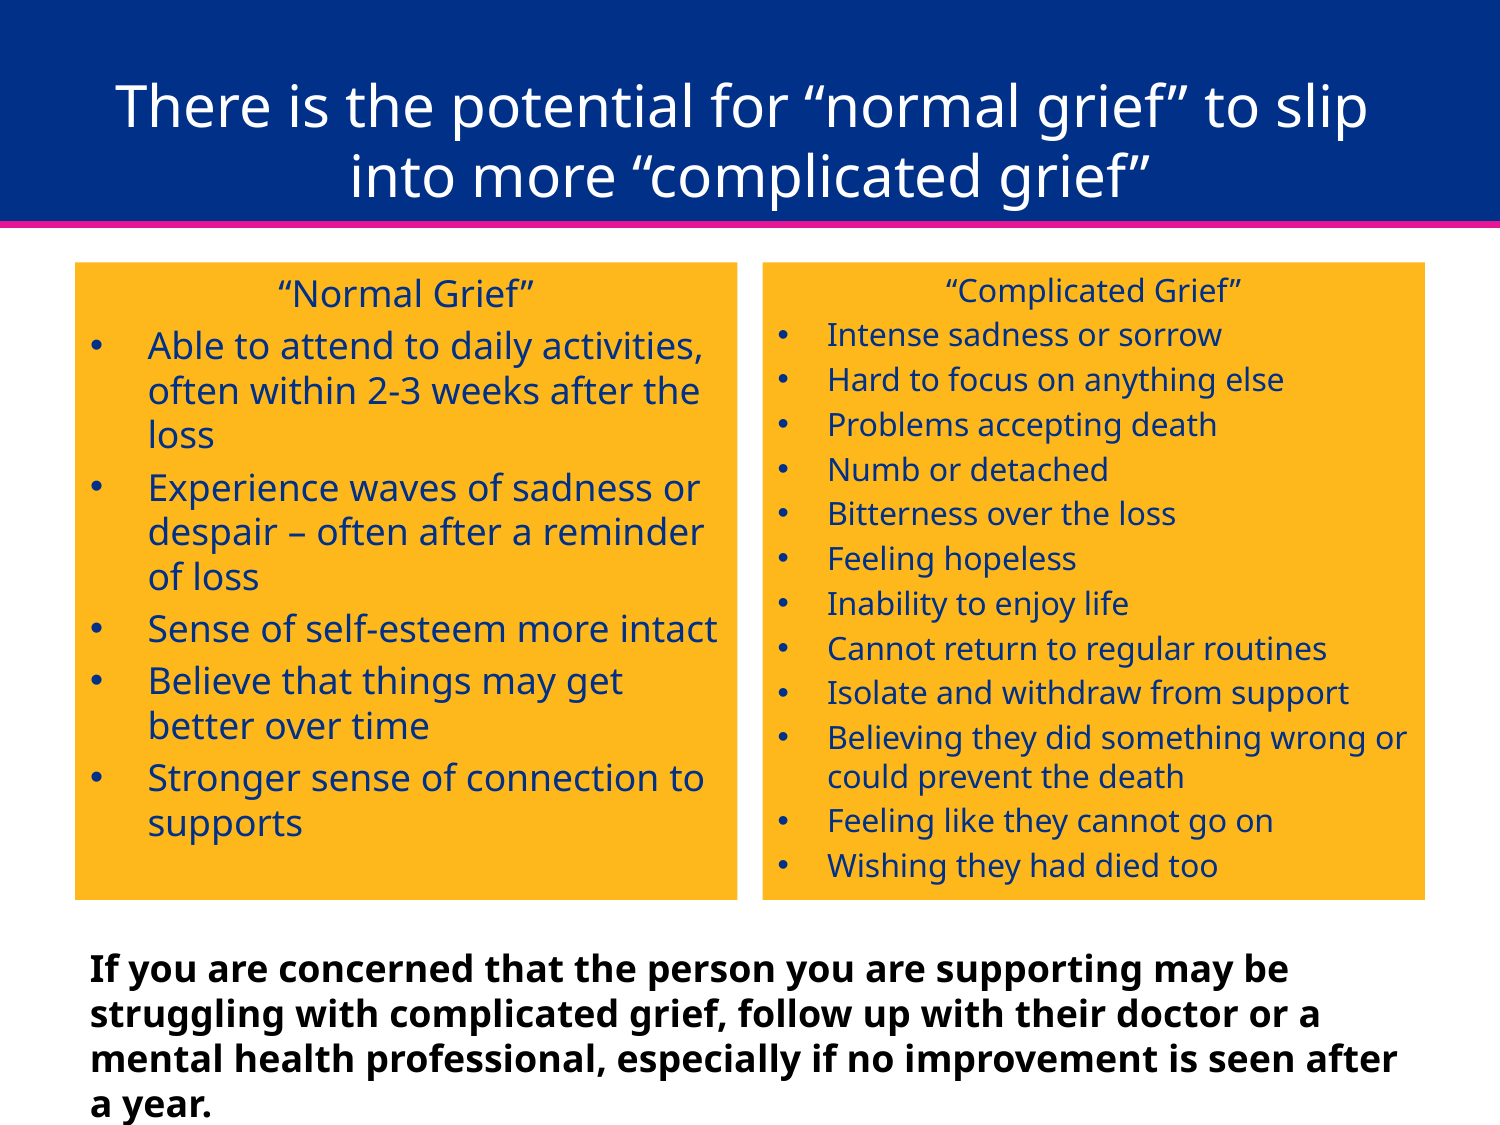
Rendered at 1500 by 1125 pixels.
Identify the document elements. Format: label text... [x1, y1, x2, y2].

text_box If you are concerned that the person you are supporting may be struggling with complicated grief, follow up with their doctor or a mental health professional, especially if no improvement is seen after a year. [74, 937, 1425, 1125]
title There is the potential for “normal grief” to slip into more “complicated grief” [75, 45, 1425, 233]
list “Complicated Grief” Intense sadness or sorrow Hard to focus on anything else Problems accepting death Numb or detached Bitterness over the loss Feeling hopeless Inability to enjoy life Cannot return to regular routines Isolate and withdraw from support Believing they did something wrong or could prevent the death Feeling like they cannot go on Wishing they had died too [762, 262, 1425, 900]
list “Normal Grief” Able to attend to daily activities, often within 2-3 weeks after the loss Experience waves of sadness or despair – often after a reminder of loss Sense of self-esteem more intact Believe that things may get better over time Stronger sense of connection to supports [75, 262, 738, 900]
